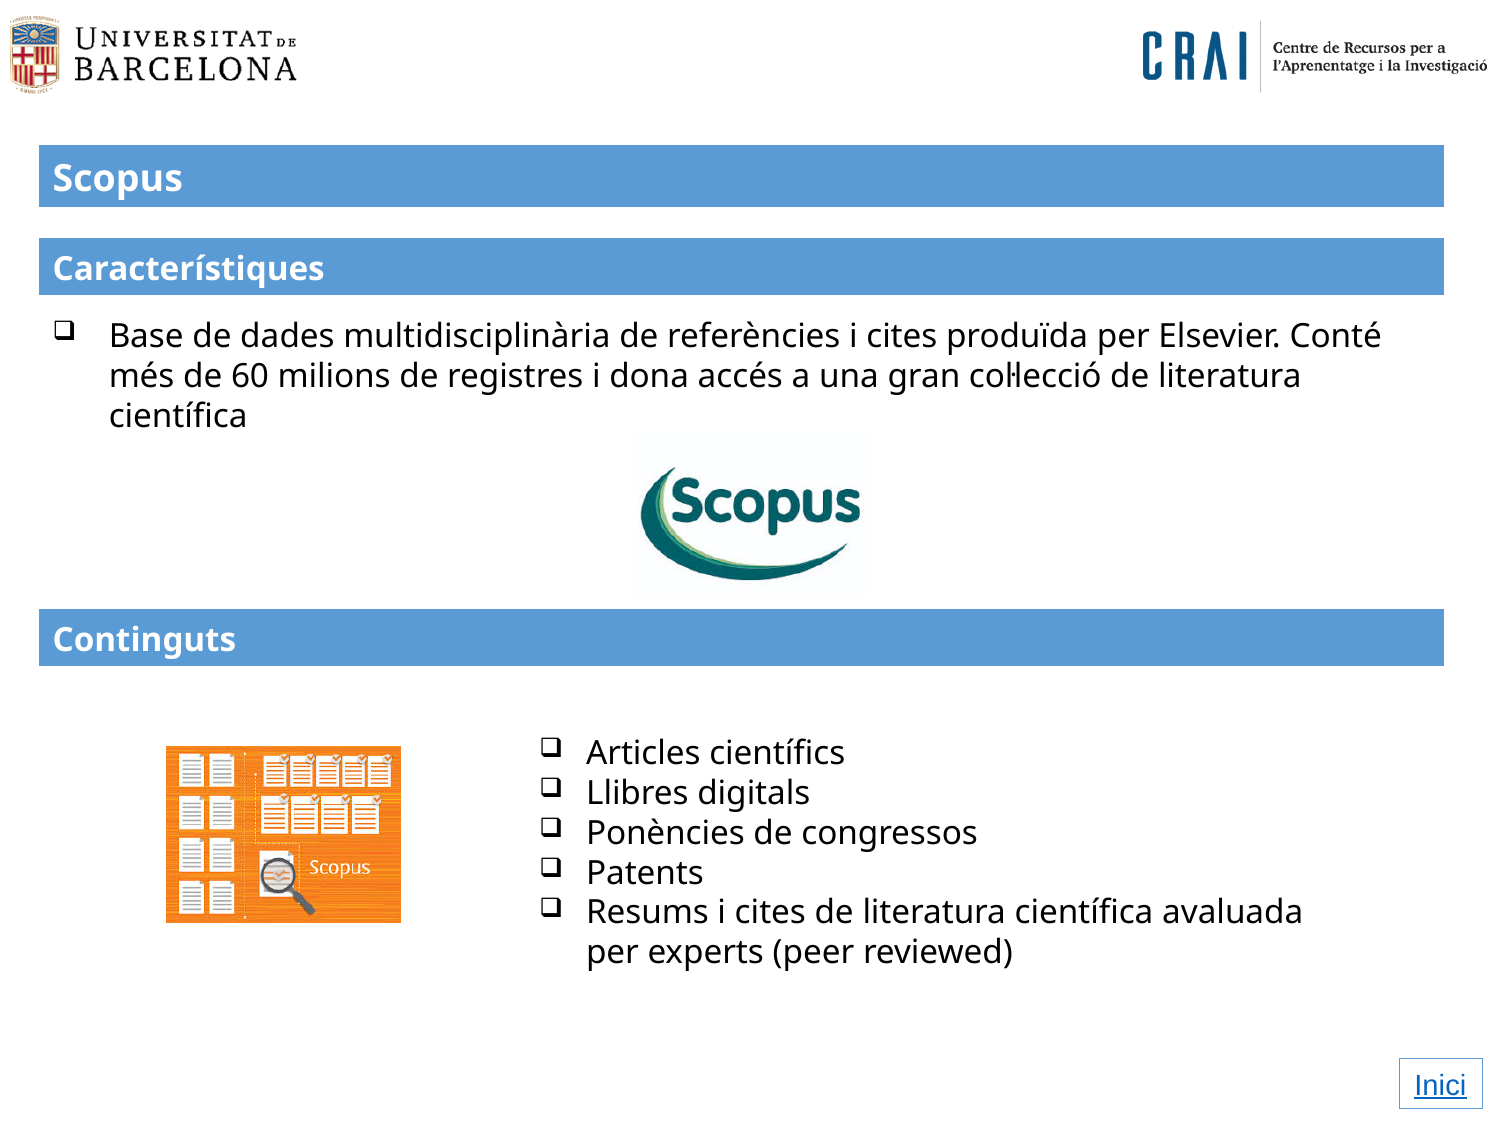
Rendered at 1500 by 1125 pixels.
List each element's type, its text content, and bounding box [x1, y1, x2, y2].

text_box Inici [1399, 1058, 1483, 1109]
picture [166, 746, 401, 924]
table_header Scopus [39, 145, 1444, 207]
text_box Base de dades multidisciplinària de referències i cites produïda per Elsevier. Conté més de 60 milions de registres i dona accés a una gran col·lecció de literatura científica [37, 307, 1445, 442]
table_header Continguts [39, 609, 1444, 666]
picture [631, 430, 867, 596]
text_box Articles científics Llibres digitals Ponències de congressos Patents Resums i cites de literatura científica avaluada per experts (peer reviewed) [524, 723, 1342, 978]
picture [8, 14, 1490, 219]
table_header Característiques [39, 238, 1444, 295]
